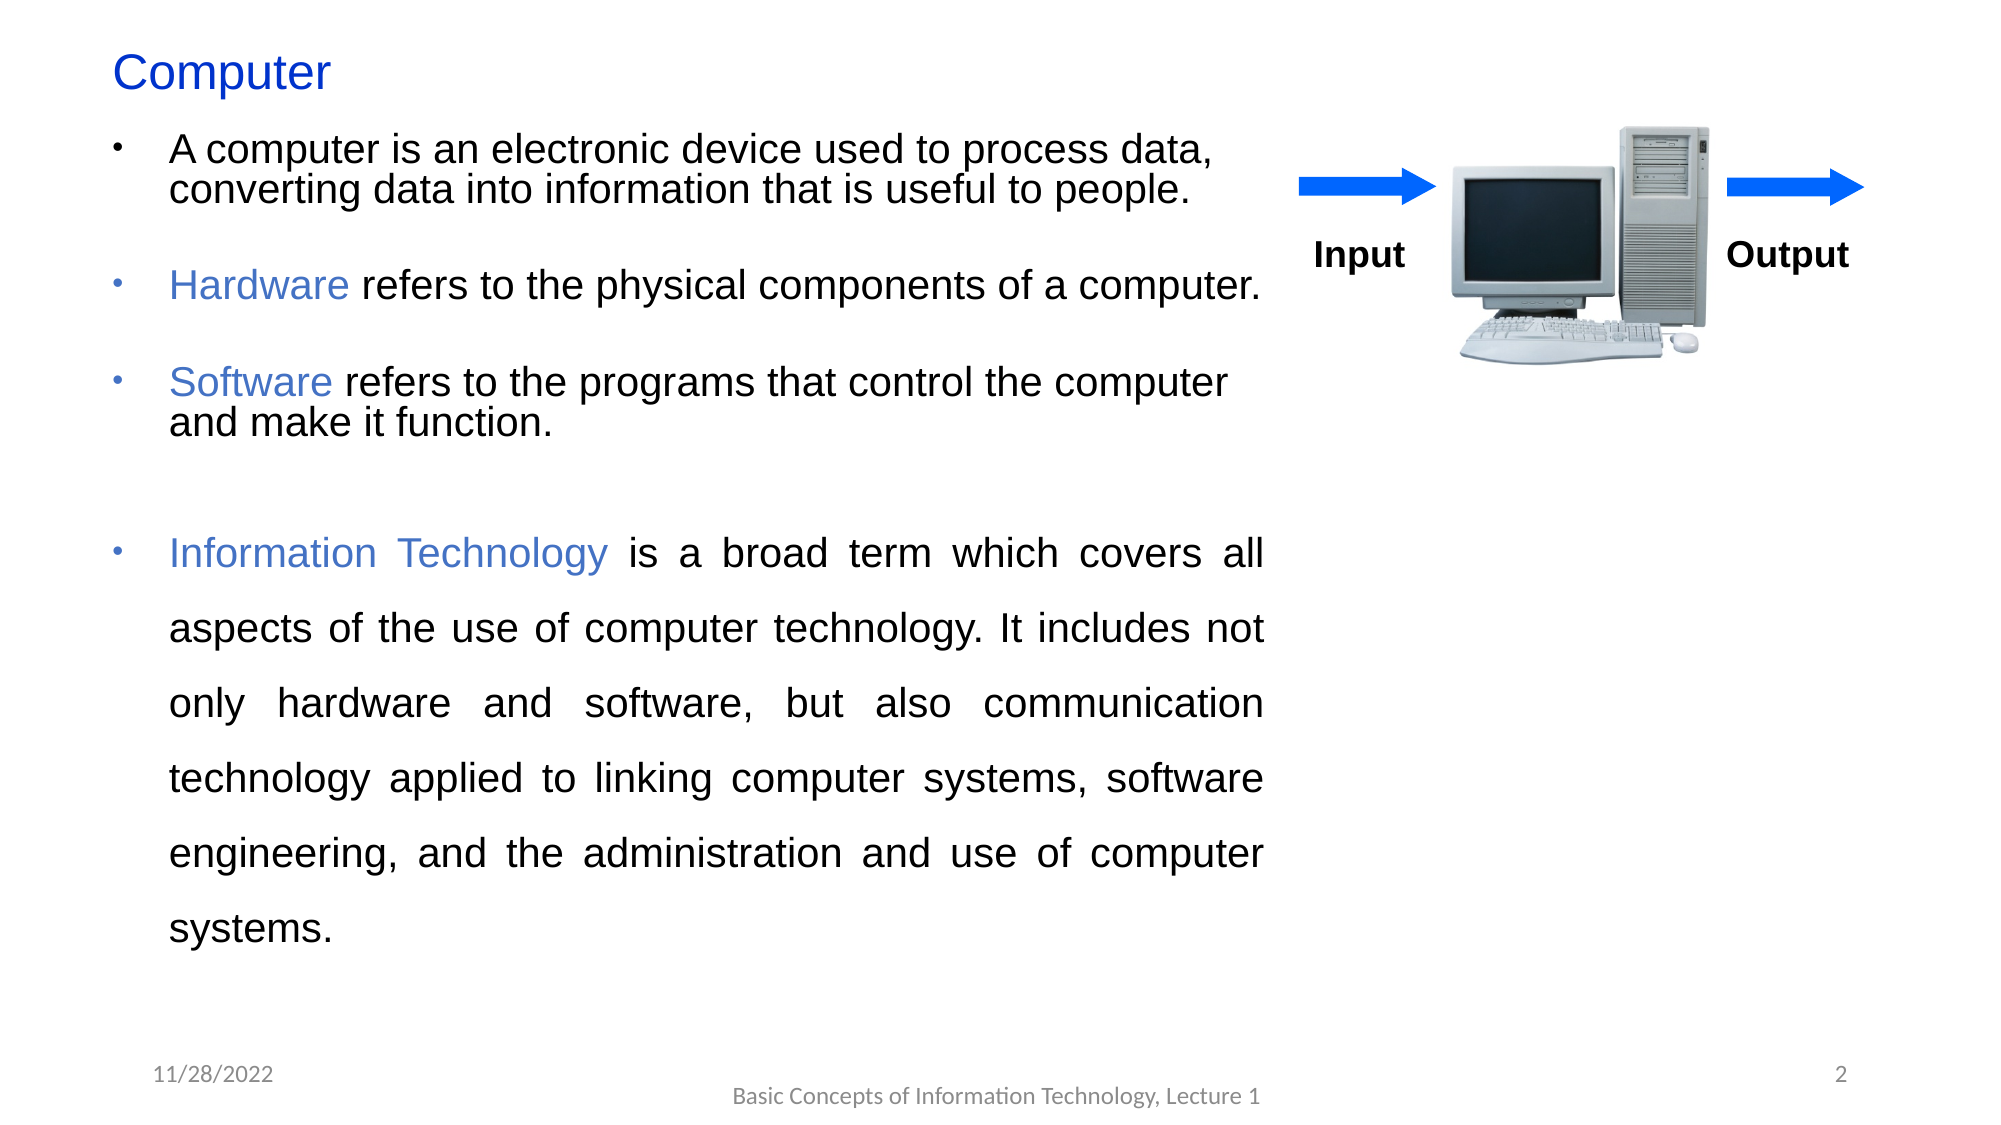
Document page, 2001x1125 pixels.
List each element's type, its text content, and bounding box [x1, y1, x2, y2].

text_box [1298, 105, 1865, 375]
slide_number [137, 1042, 588, 1103]
footer Basic Concepts of Information Technology, Lecture 1 [662, 1065, 1338, 1125]
text_box Computer A computer is an electronic device used to process data, converting data into information that is useful to people. Hardware refers to the physical components of a computer. Software refers to the programs that control the computer and make it function. Information Technology is a broad term which covers all aspects of the use of computer technology. It includes not only hardware and software, but also communication technology applied to linking computer systems, software engineering, and the administration and use of computer systems. [97, 43, 1280, 1043]
slide_number 2 [1412, 1042, 1863, 1103]
